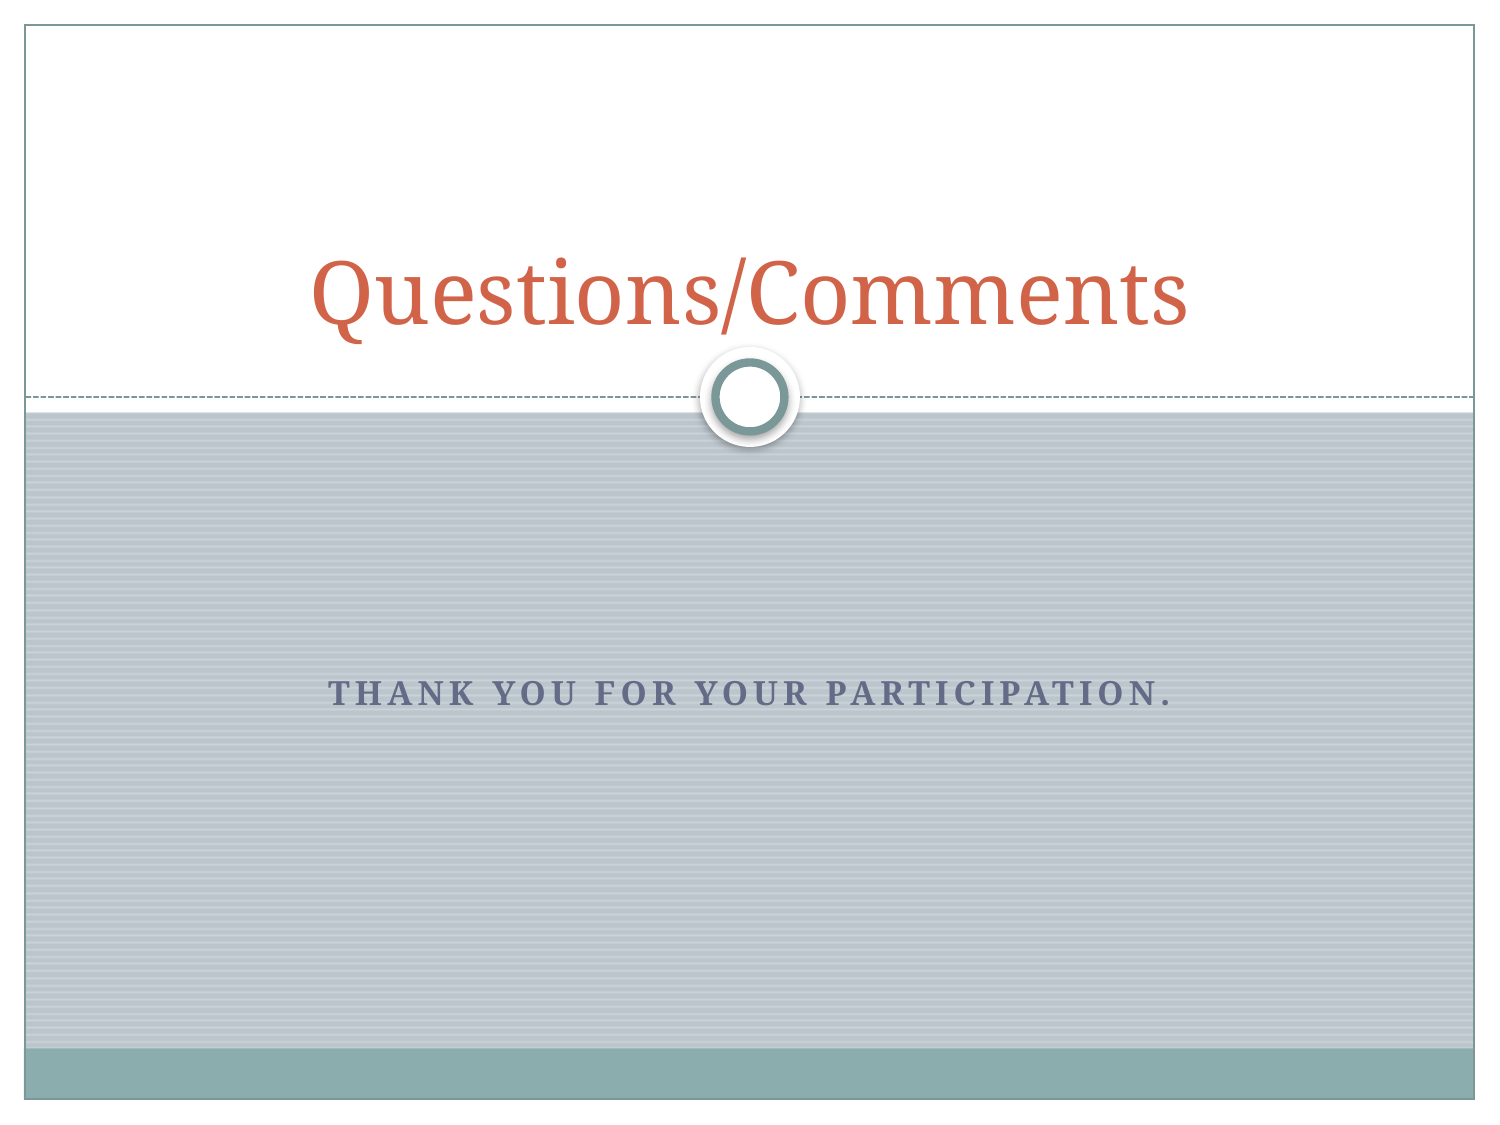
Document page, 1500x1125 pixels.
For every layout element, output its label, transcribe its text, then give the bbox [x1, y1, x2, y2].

subtitle Thank you for your participation. [225, 525, 1275, 913]
title Questions/Comments [112, 62, 1388, 350]
